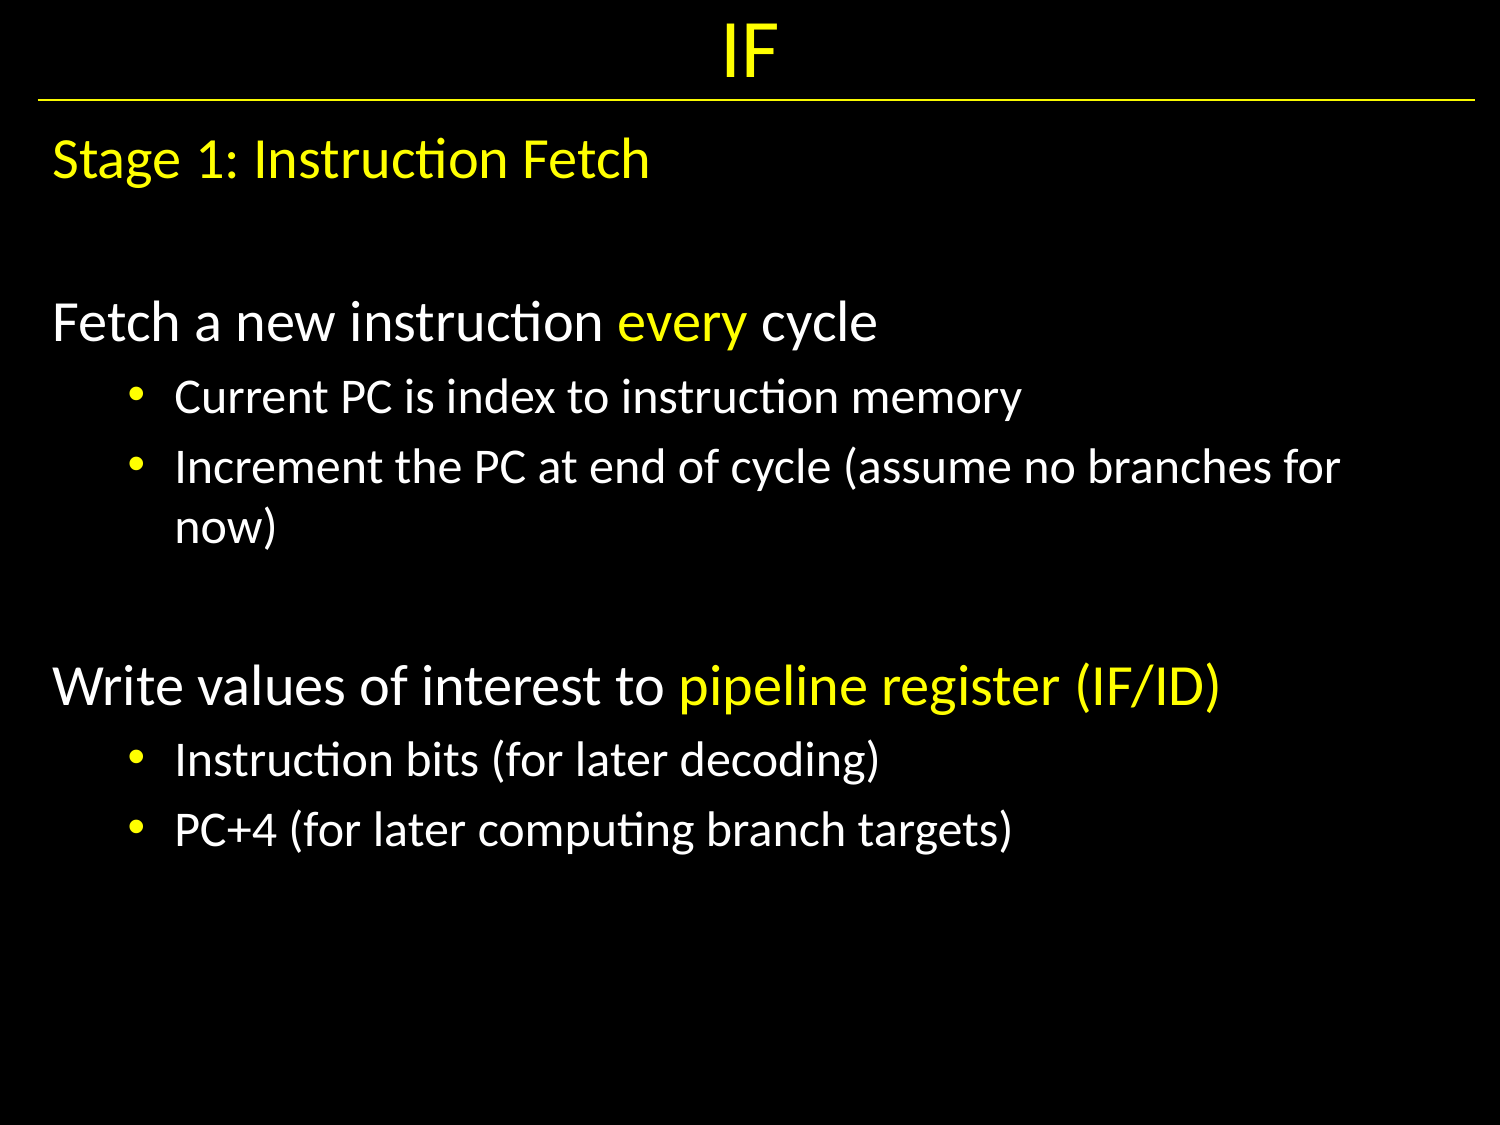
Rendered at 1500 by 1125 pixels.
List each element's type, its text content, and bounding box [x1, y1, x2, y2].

title IF [37, 0, 1463, 88]
list Stage 1: Instruction Fetch Fetch a new instruction every cycle Current PC is index to instruction memory Increment the PC at end of cycle (assume no branches for now) Write values of interest to pipeline register (IF/ID) Instruction bits (for later decoding) PC+4 (for later computing branch targets) [37, 112, 1463, 1038]
